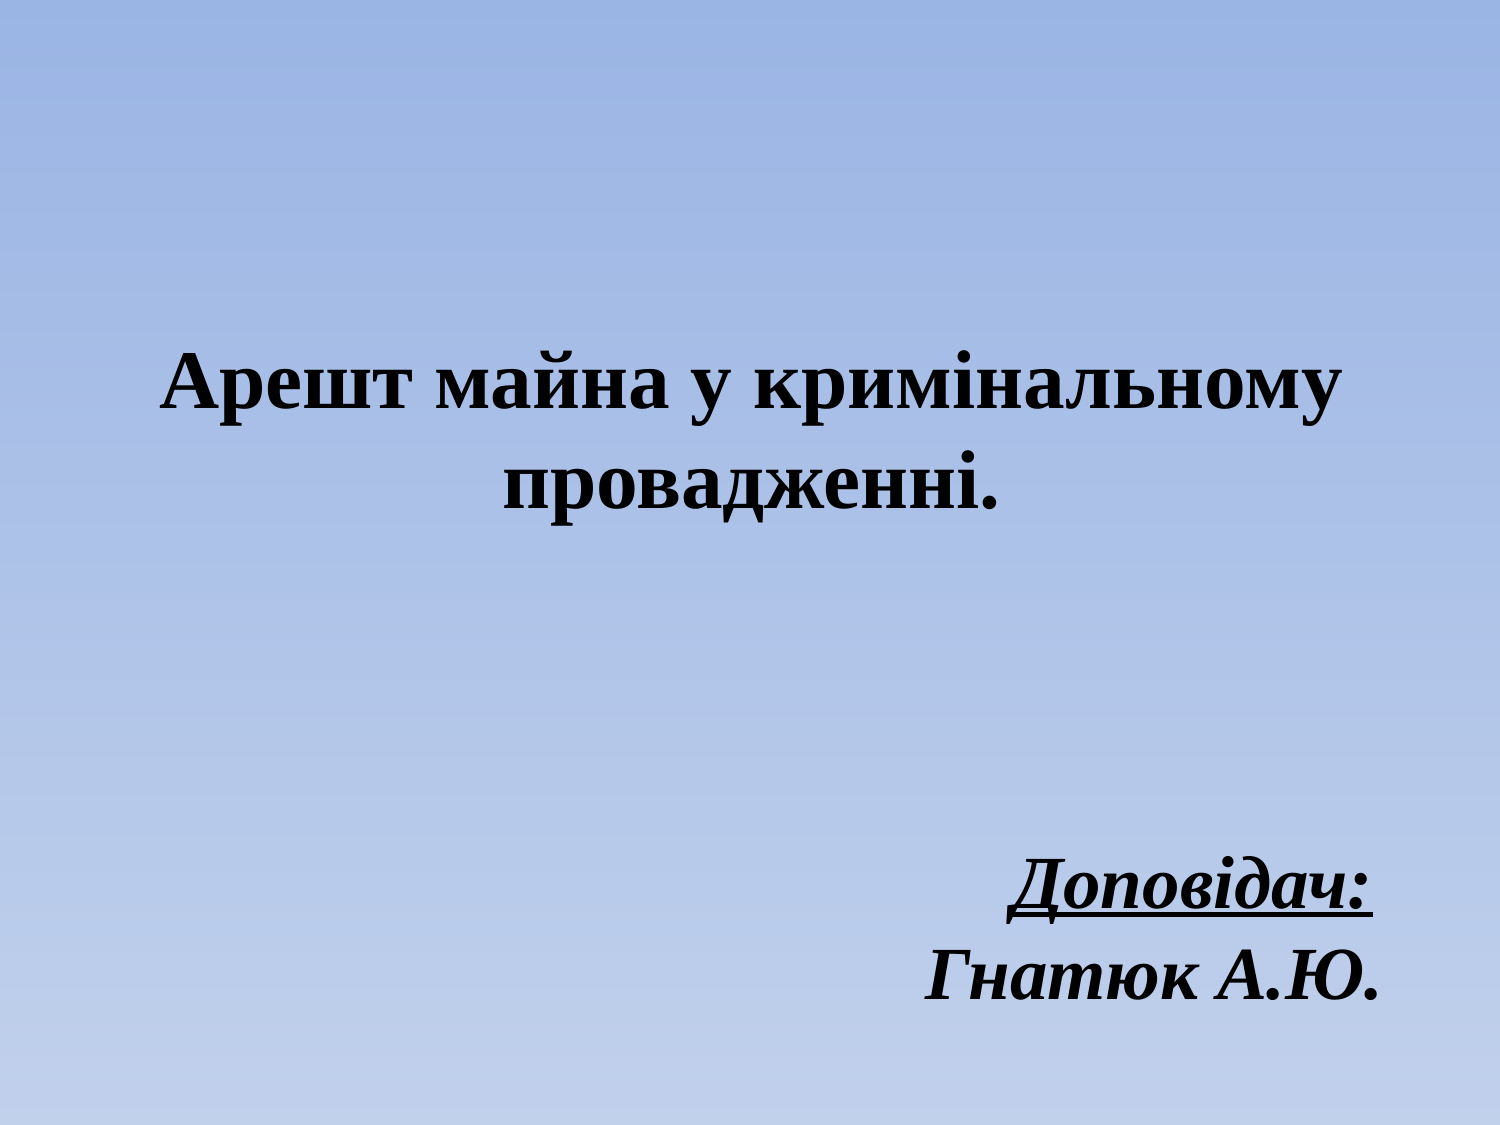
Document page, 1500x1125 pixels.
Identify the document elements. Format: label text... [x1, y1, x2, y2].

title Арешт майна у кримінальному провадженні. Доповідач: Гнатюк А.Ю. [76, 314, 1427, 726]
